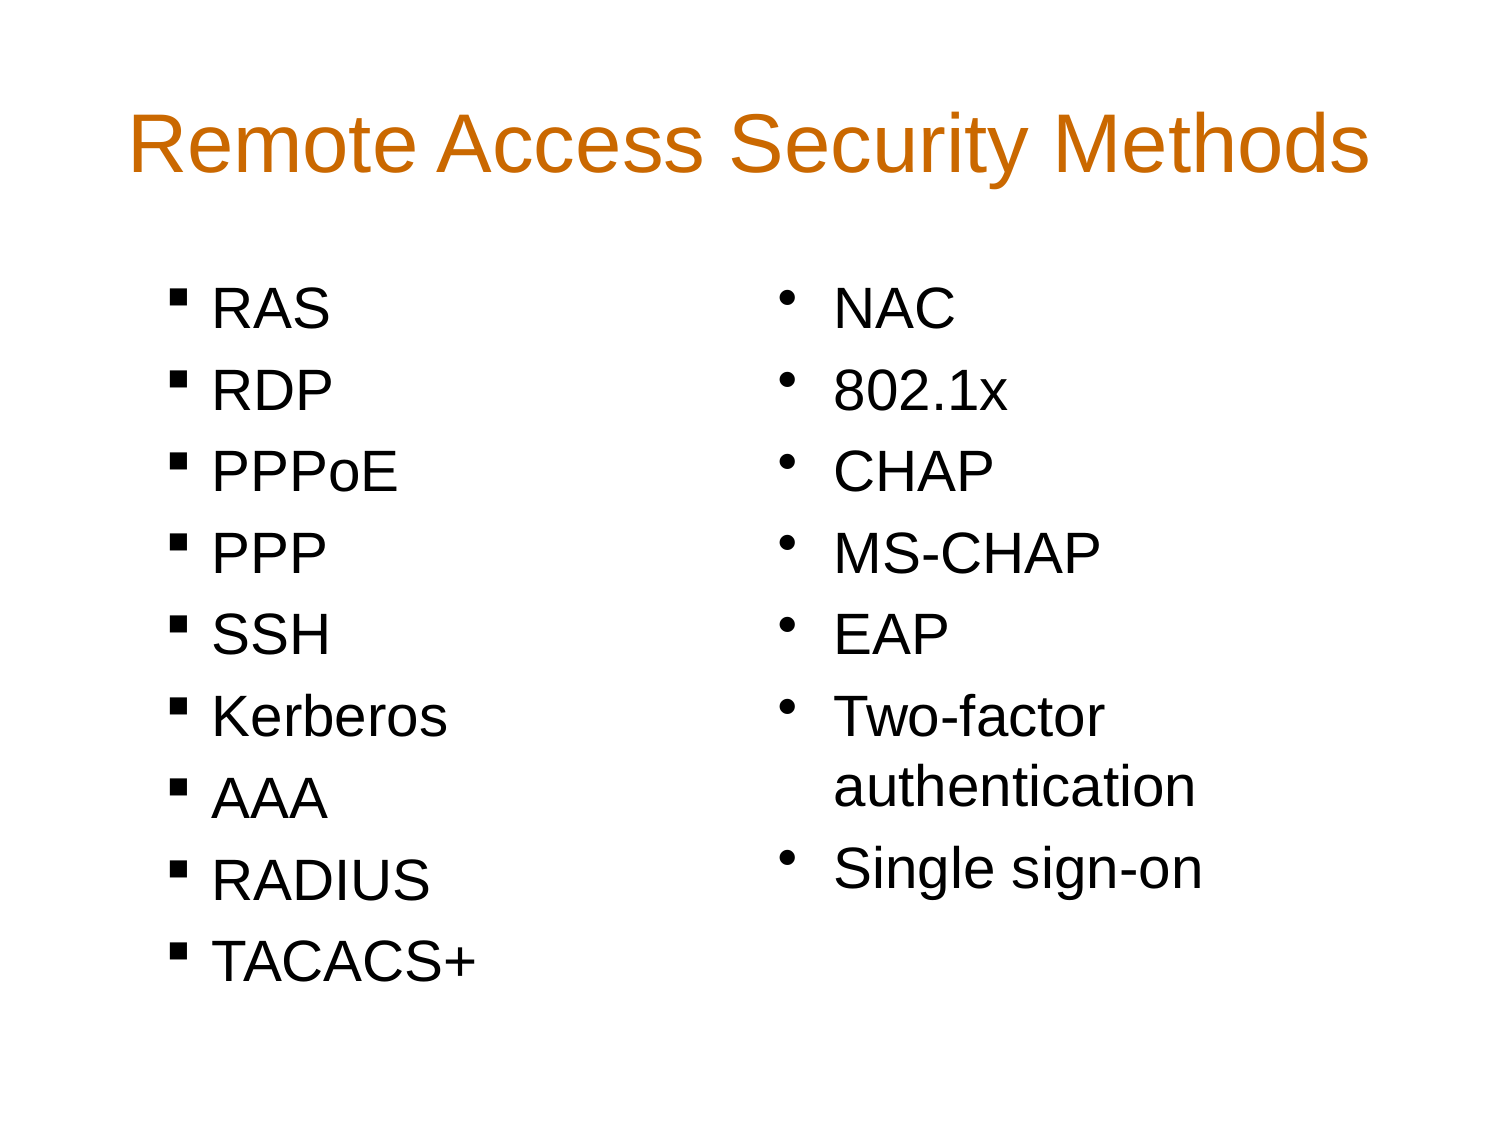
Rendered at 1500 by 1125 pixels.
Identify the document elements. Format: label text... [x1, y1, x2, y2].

list NAC 802.1x CHAP MS-CHAP EAP Two-factor authentication Single sign-on [762, 262, 1425, 1005]
list RAS RDP PPPoE PPP SSH Kerberos AAA RADIUS TACACS+ [75, 262, 738, 1005]
title Remote Access Security Methods [75, 45, 1425, 233]
